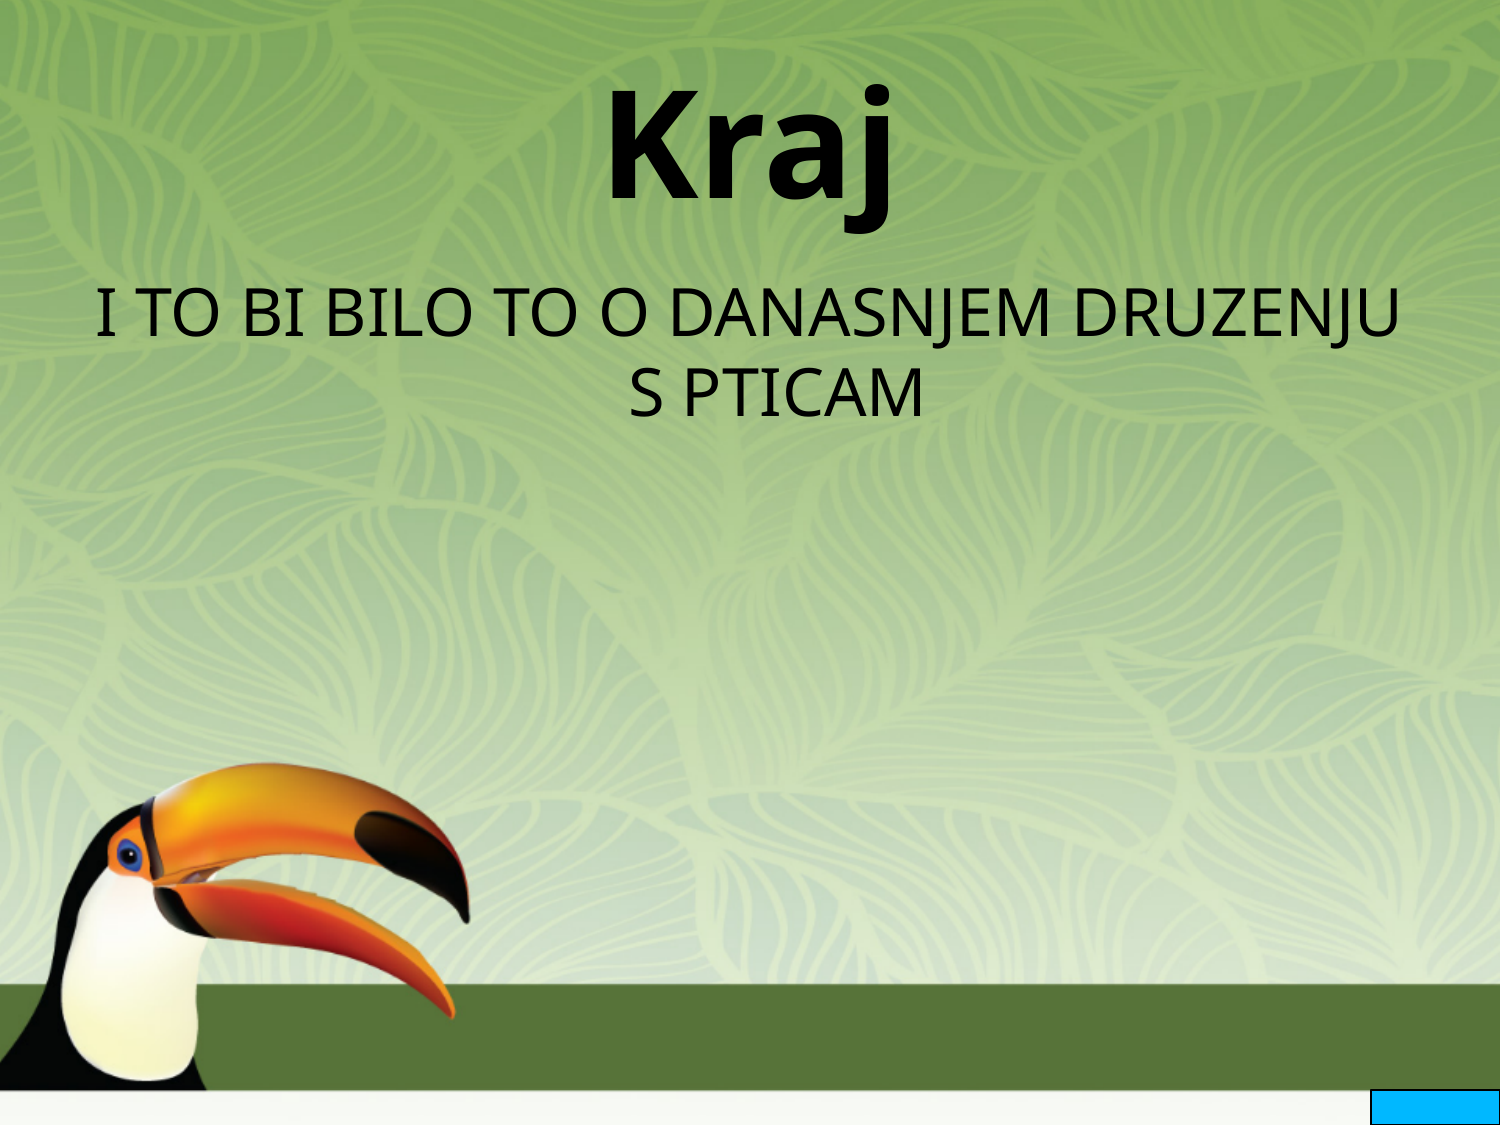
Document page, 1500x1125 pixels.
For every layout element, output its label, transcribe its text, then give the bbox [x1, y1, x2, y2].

title Kraj [75, 45, 1425, 233]
picture [0, 0, 1500, 1125]
text_box [1371, 1089, 1500, 1125]
list I TO BI BILO TO O DANASNJEM DRUZENJU S PTICAM [75, 262, 1425, 1005]
